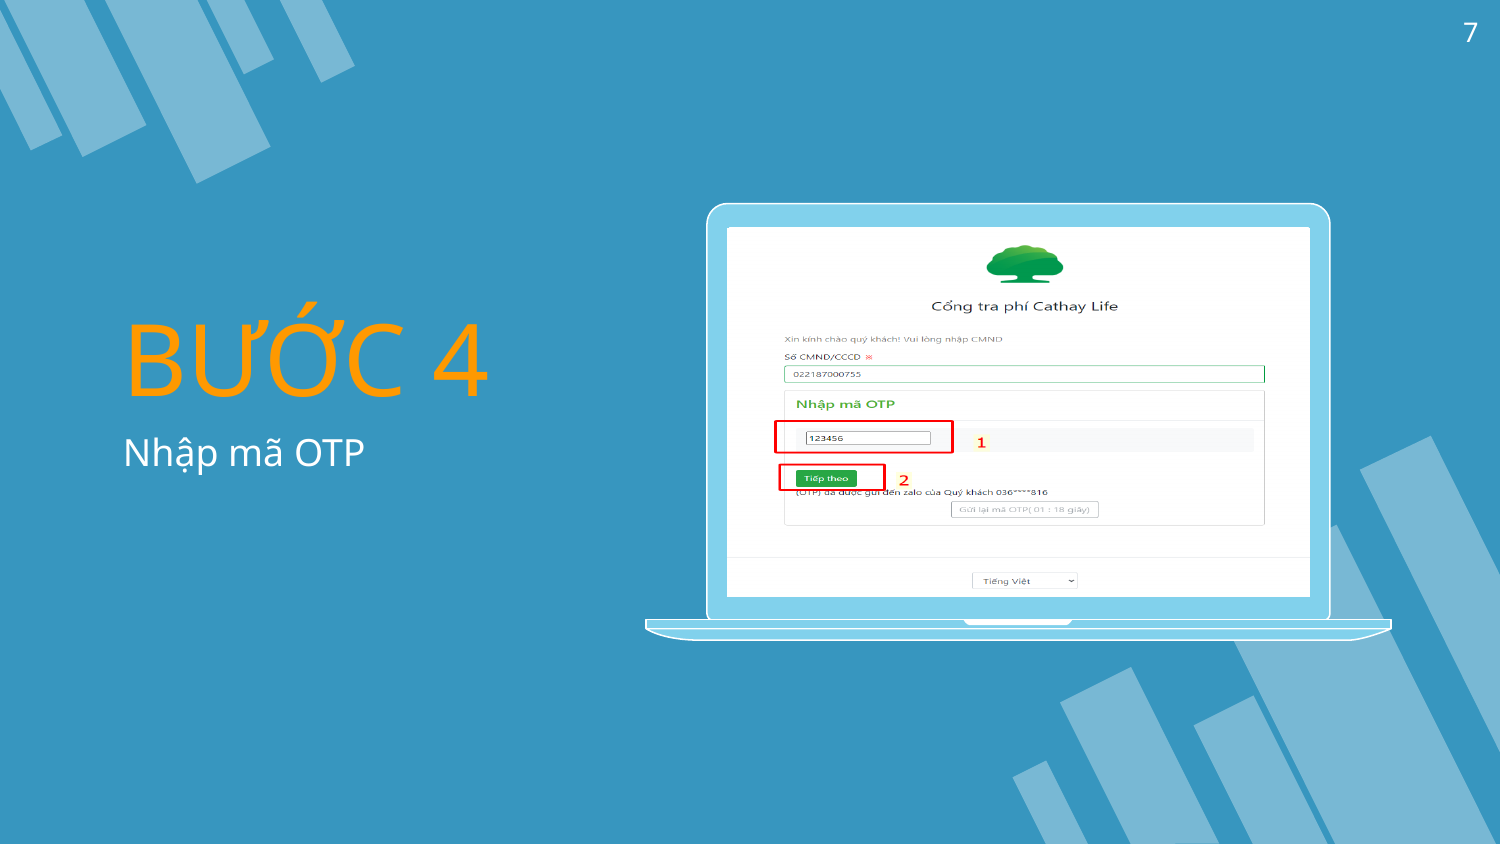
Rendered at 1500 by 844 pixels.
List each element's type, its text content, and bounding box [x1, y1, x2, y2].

list BƯỚC 4 Nhập mã OTP [107, 0, 626, 771]
slide_number 7 [1403, 0, 1494, 65]
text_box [645, 203, 1392, 641]
picture [727, 227, 1310, 597]
